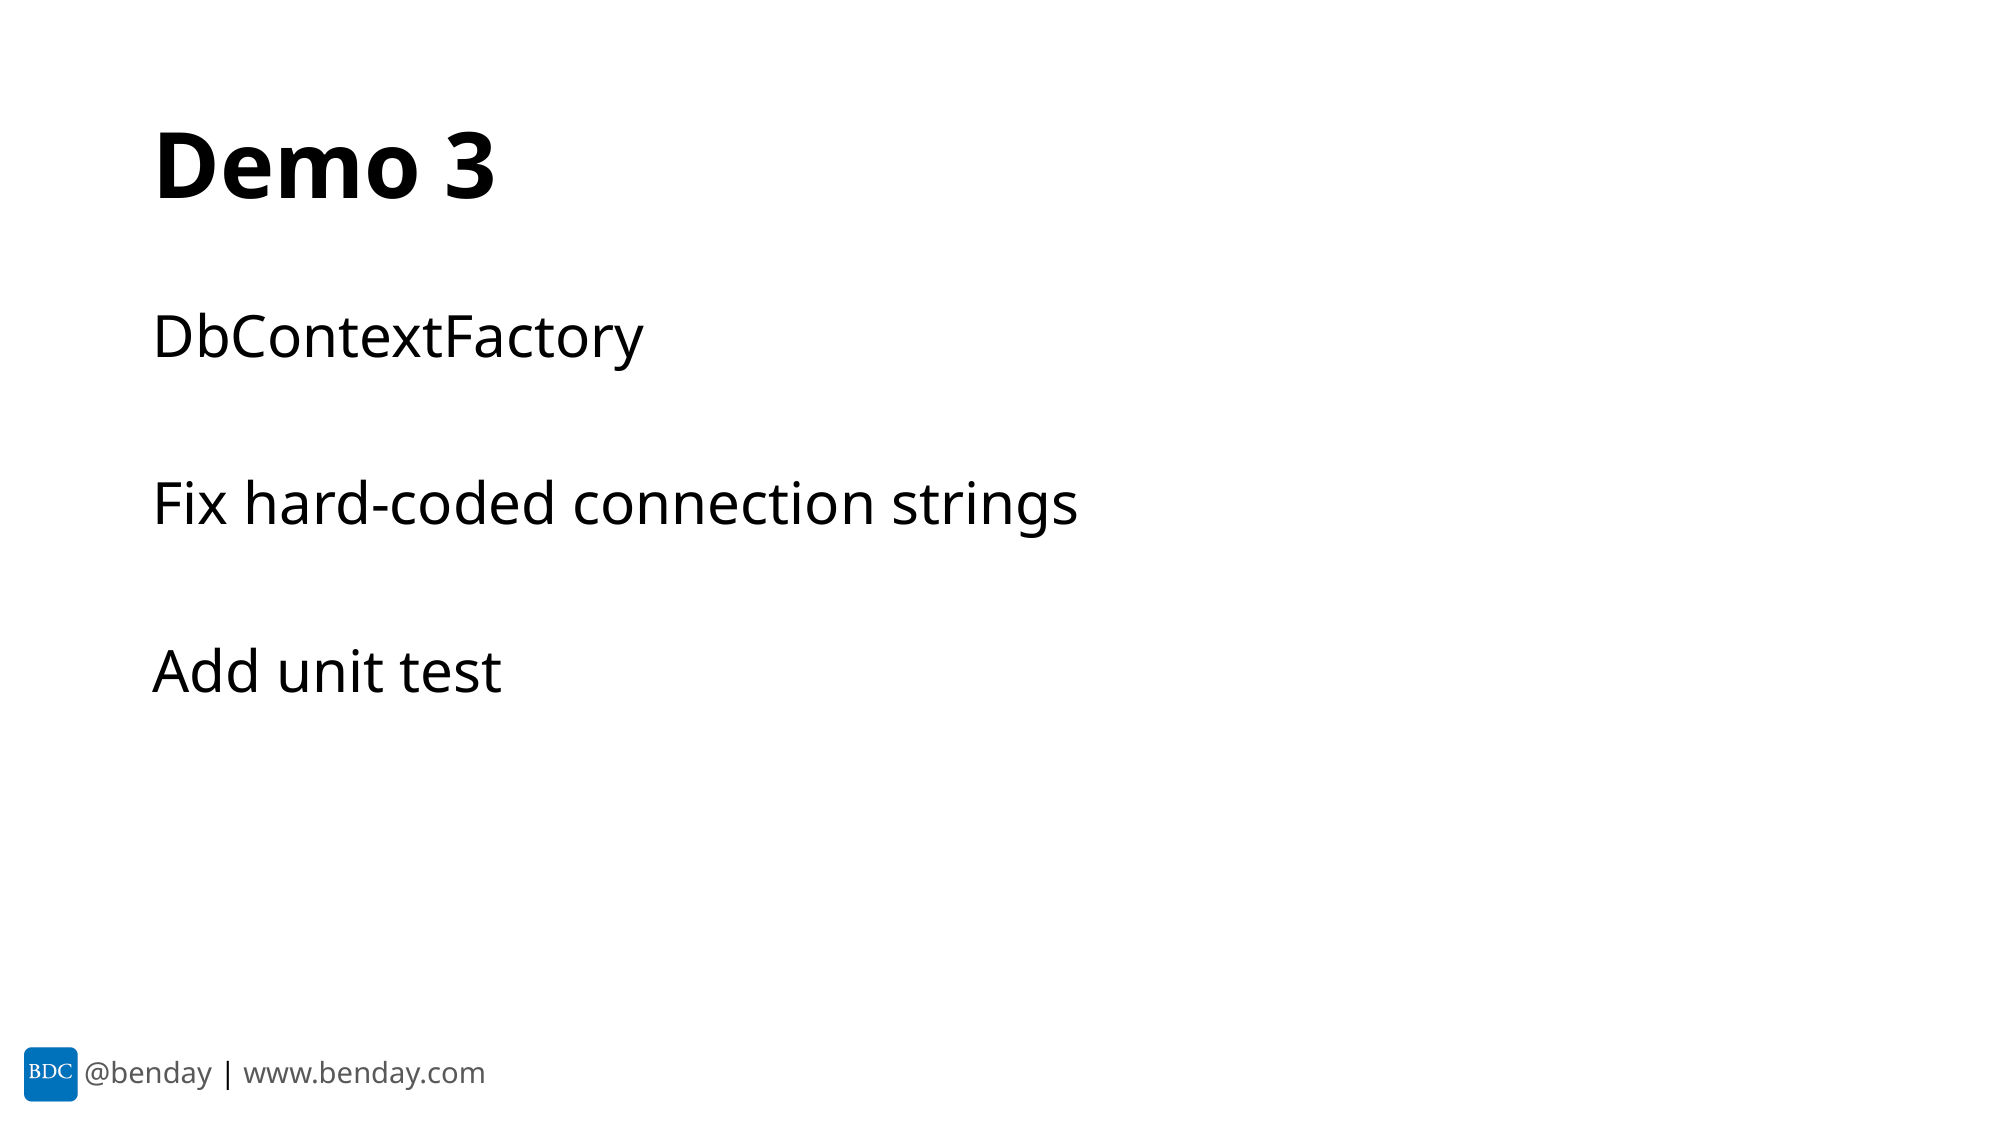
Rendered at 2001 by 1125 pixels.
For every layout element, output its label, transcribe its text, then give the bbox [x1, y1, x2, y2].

title Demo 3 [137, 59, 1863, 278]
picture [16, 1036, 84, 1108]
list DbContextFactory Fix hard-coded connection strings Add unit test [137, 299, 1863, 1014]
